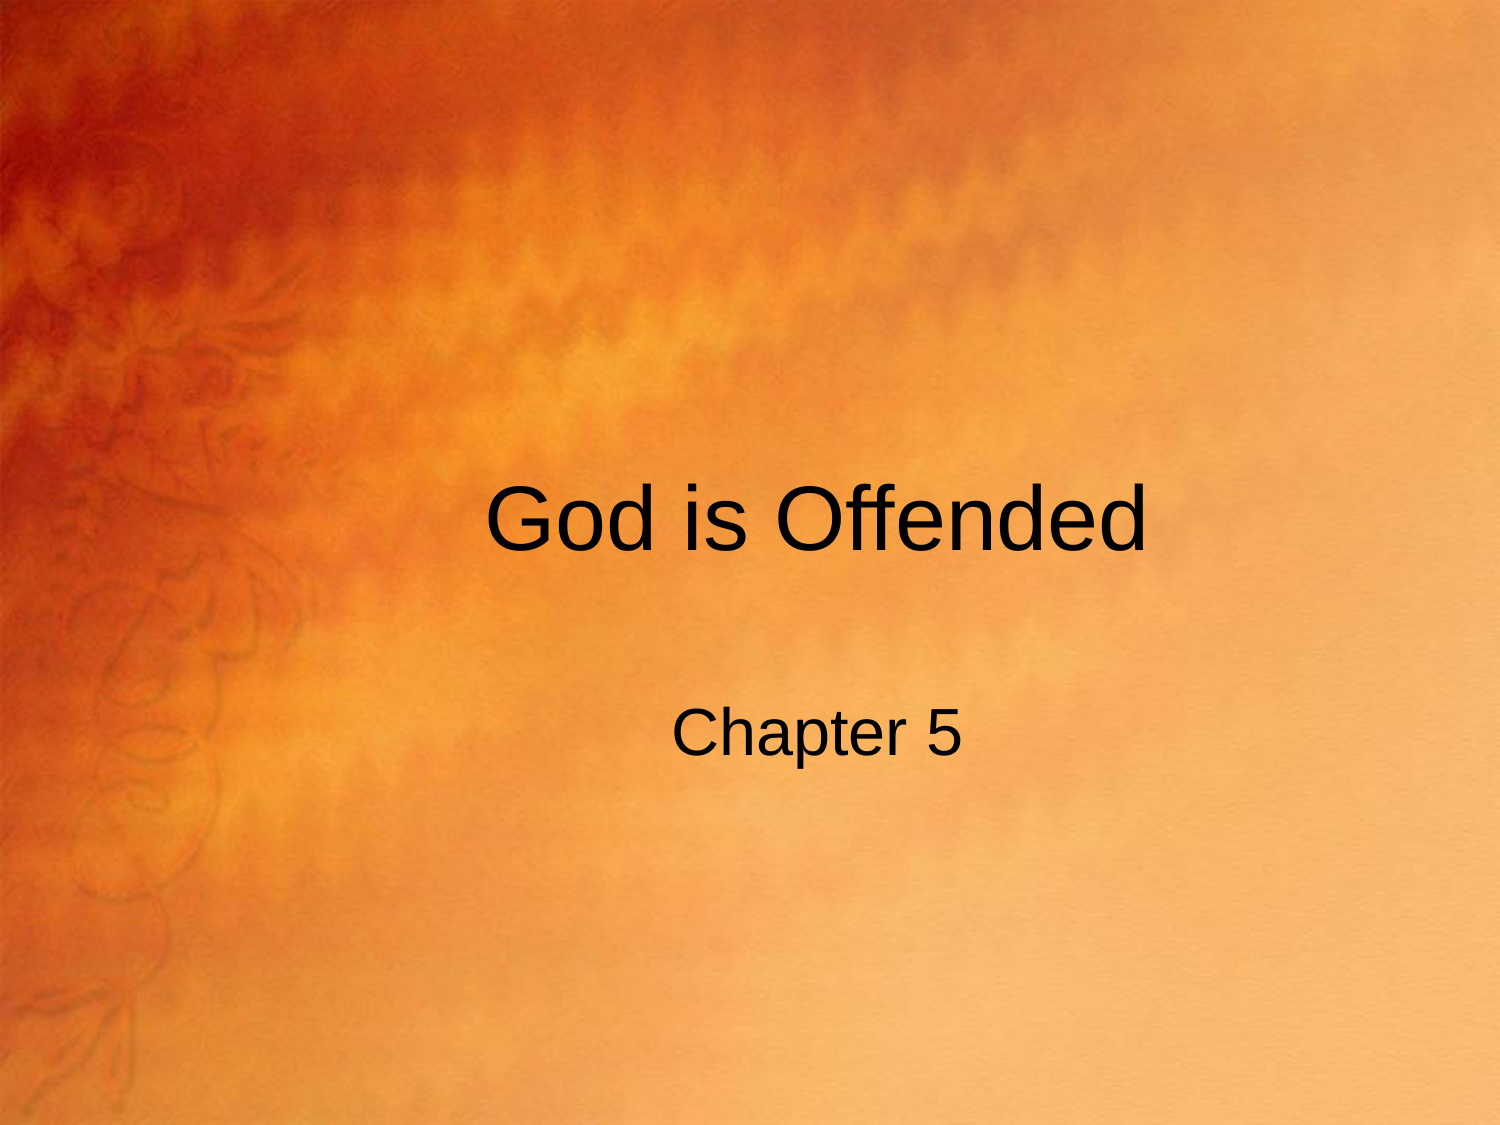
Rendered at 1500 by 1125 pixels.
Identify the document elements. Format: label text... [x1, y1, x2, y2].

title God is Offended [179, 393, 1455, 635]
picture [0, 0, 1500, 1125]
subtitle Chapter 5 [292, 681, 1343, 969]
